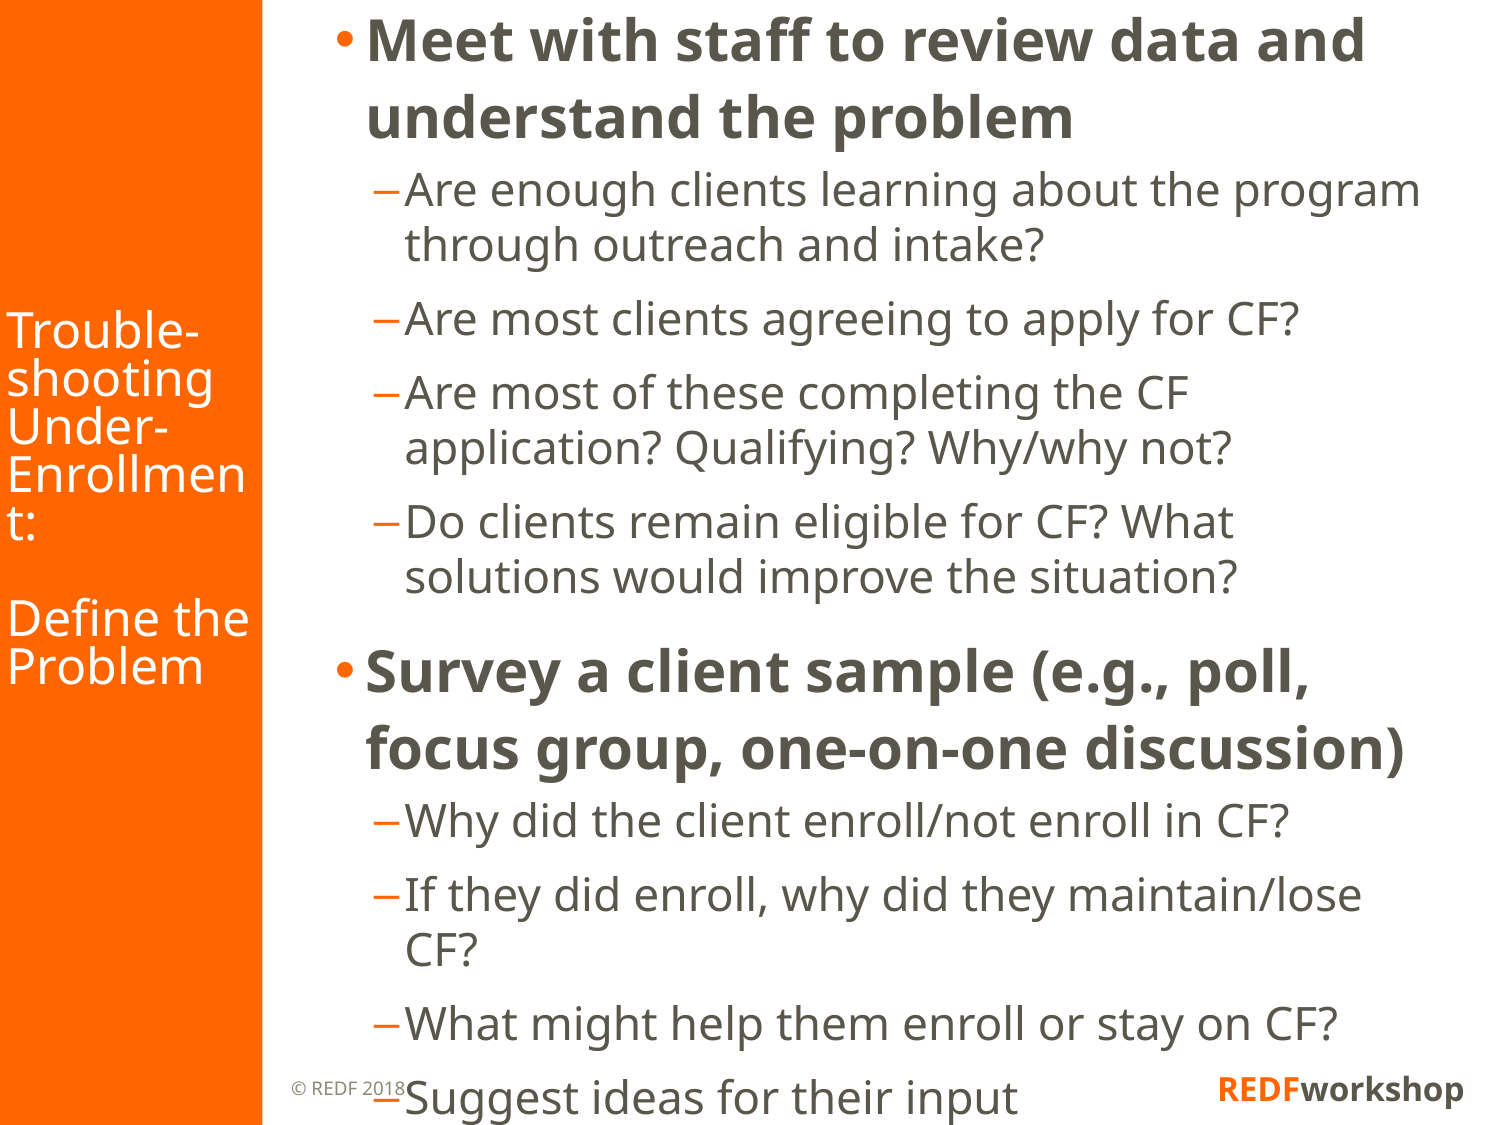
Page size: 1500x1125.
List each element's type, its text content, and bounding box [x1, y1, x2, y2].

list Meet with staff to review data and understand the problem Are enough clients learning about the program through outreach and intake? Are most clients agreeing to apply for CF? Are most of these completing the CF application? Qualifying? Why/why not? Do clients remain eligible for CF? What solutions would improve the situation? Survey a client sample (e.g., poll, focus group, one-on-one discussion) Why did the client enroll/not enroll in CF? If they did enroll, why did they maintain/lose CF? What might help them enroll or stay on CF? Suggest ideas for their input [319, 0, 1439, 1125]
title Trouble-shooting Under-Enrollment: Define the Problem [6, 0, 253, 1005]
